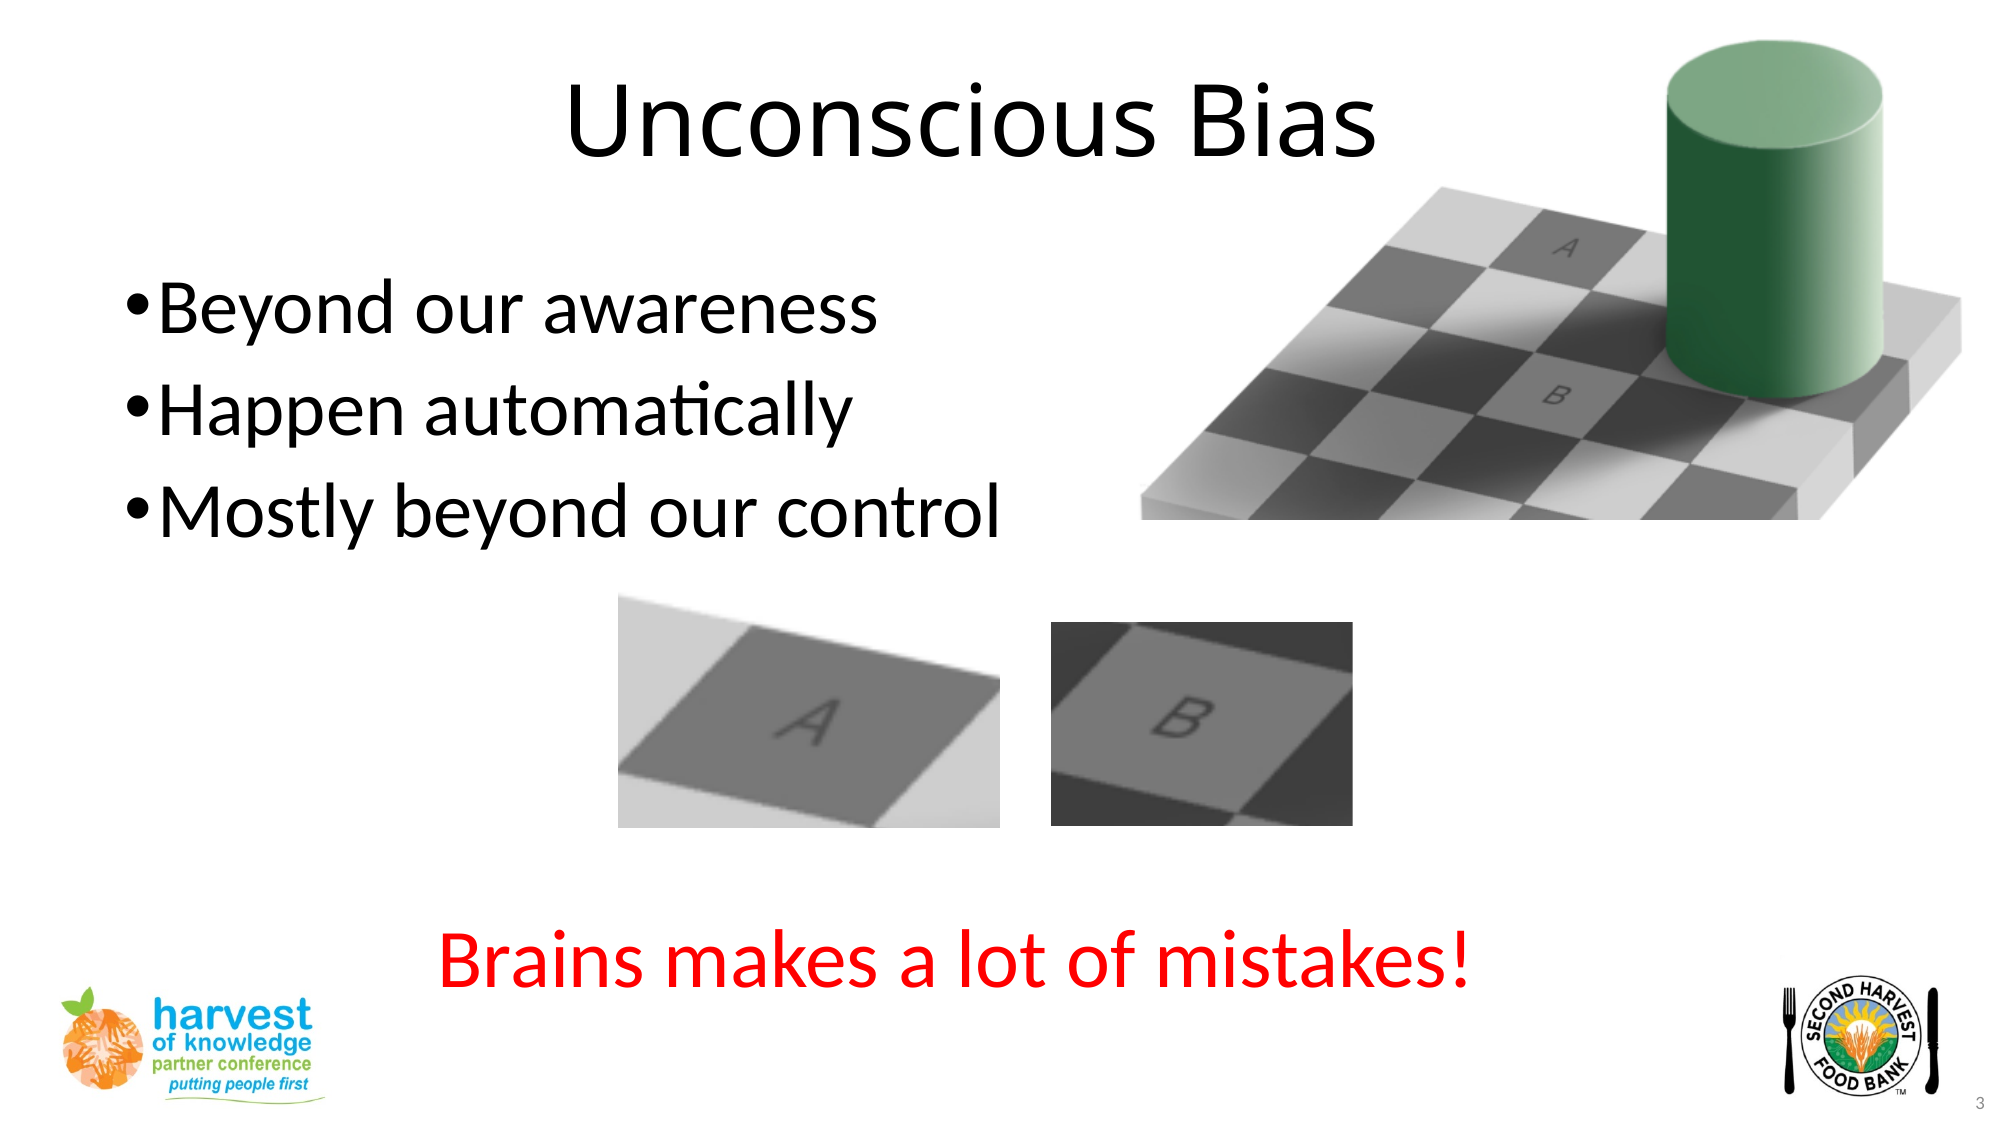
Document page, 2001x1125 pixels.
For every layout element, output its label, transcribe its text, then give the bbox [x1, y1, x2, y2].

list Beyond our awareness Happen automatically Mostly beyond our control [109, 258, 1270, 563]
picture [1780, 955, 1941, 1116]
picture [47, 977, 333, 1109]
picture [618, 589, 1000, 828]
text_box Brains makes a lot of mistakes! [423, 897, 1679, 1012]
picture [1109, 21, 1992, 520]
picture [1050, 622, 1353, 826]
title Unconscious Bias [324, 15, 1619, 233]
